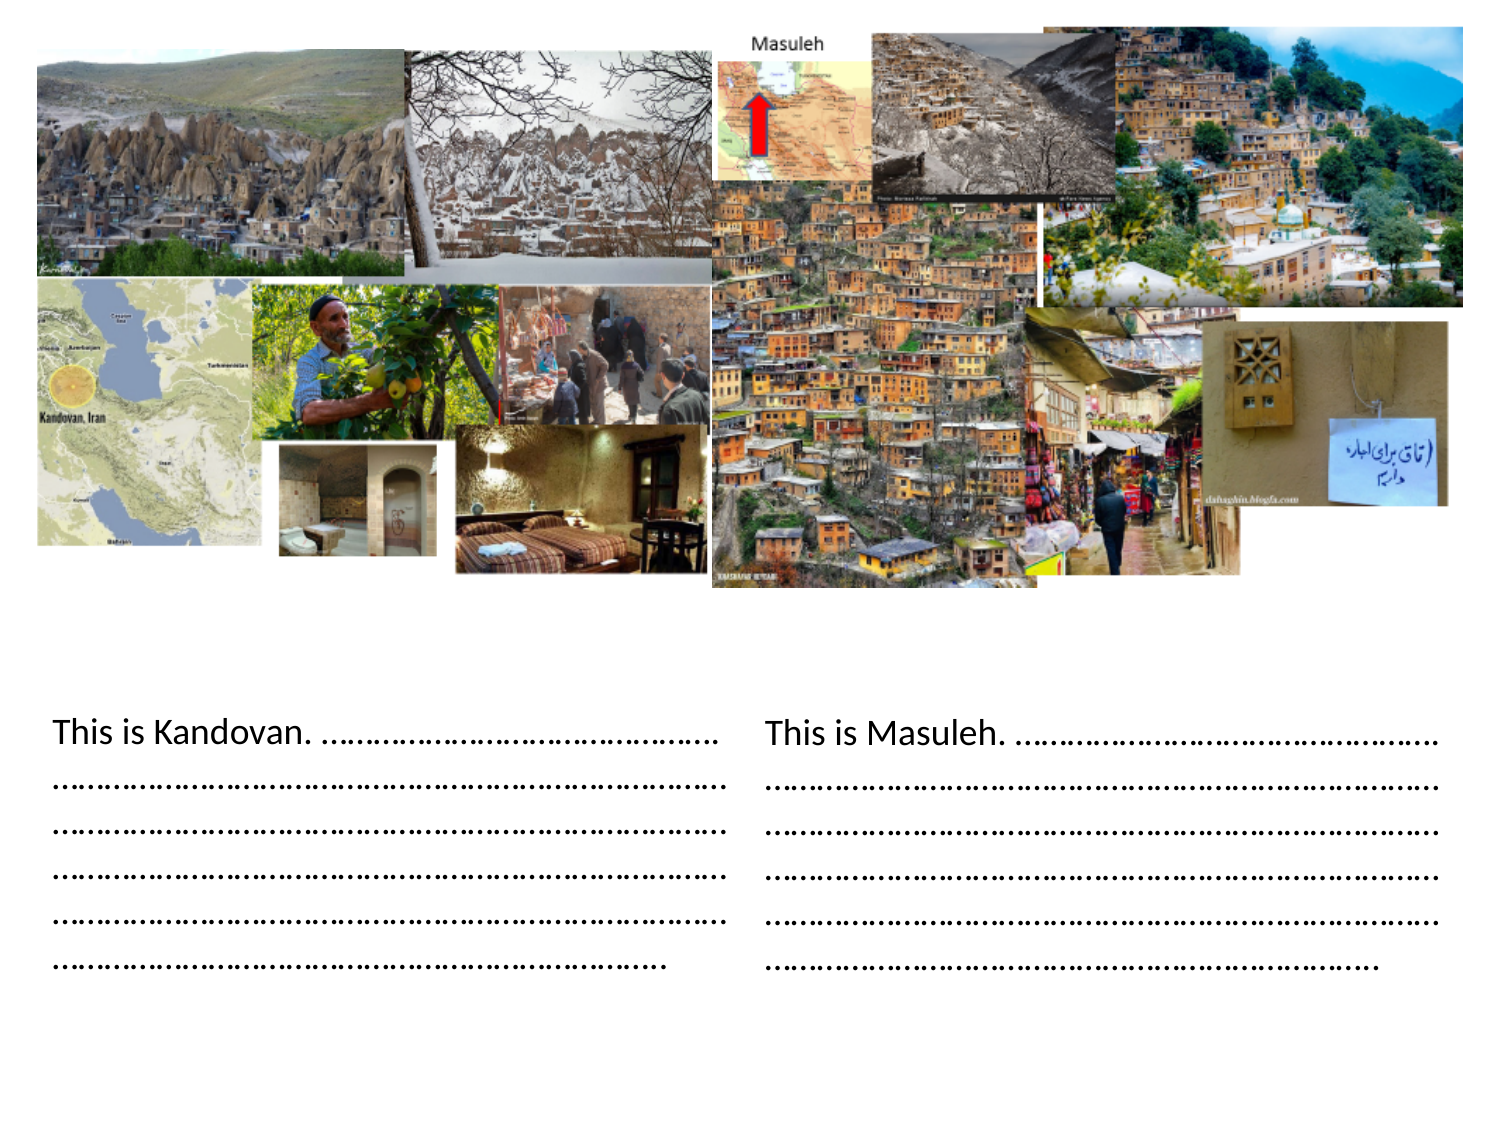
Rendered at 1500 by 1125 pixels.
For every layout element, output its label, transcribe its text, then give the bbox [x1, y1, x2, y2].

picture [1454, 100, 1463, 117]
picture [37, 24, 1463, 588]
text_box This is Masuleh. …………………………………………. ………………………………………………………………………………………………………………………………………………………………………………………………………………………………………………………………………………………………………………………………………………….. [750, 700, 1463, 985]
text_box This is Kandovan. ………………………………………. ………………………………………………………………………………………………………………………………………………………………………………………………………………………………………………………………………………………………………………………………………………….. [37, 699, 750, 985]
